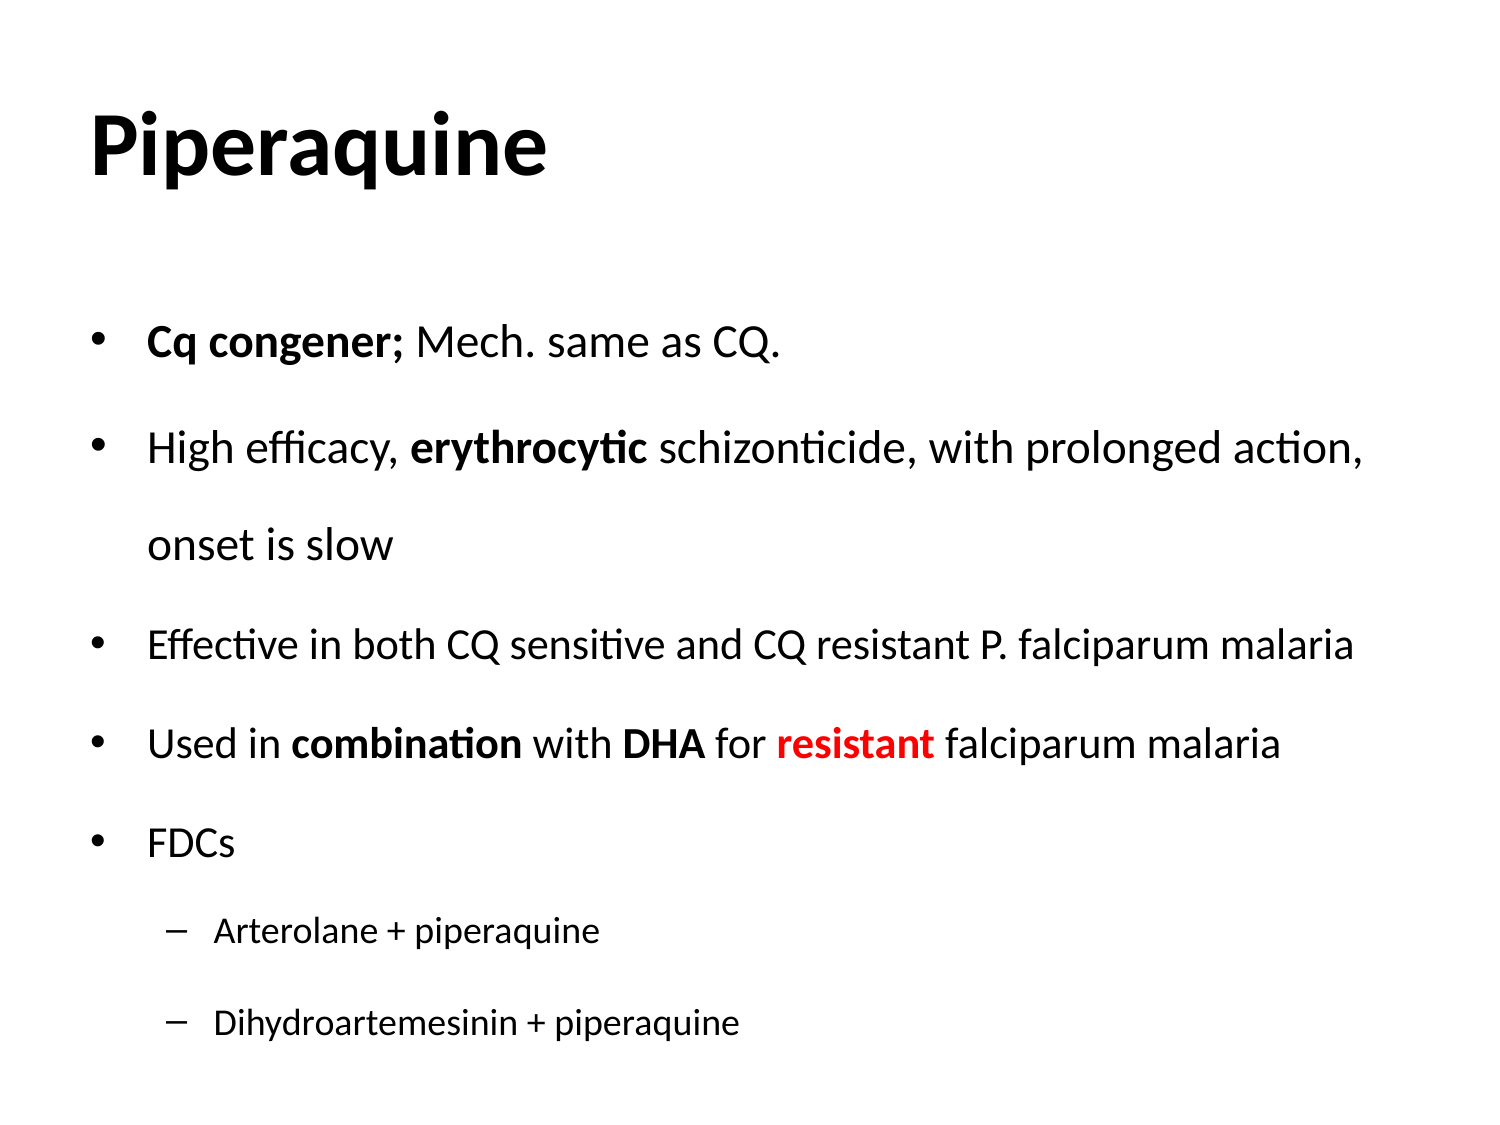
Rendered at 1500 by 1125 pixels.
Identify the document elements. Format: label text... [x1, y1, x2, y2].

list Cq congener; Mech. same as CQ. High efficacy, erythrocytic schizonticide, with prolonged action, onset is slow Effective in both CQ sensitive and CQ resistant P. falciparum malaria Used in combination with DHA for resistant falciparum malaria FDCs Arterolane + piperaquine Dihydroartemesinin + piperaquine [75, 262, 1425, 1055]
title Piperaquine [75, 45, 1425, 233]
